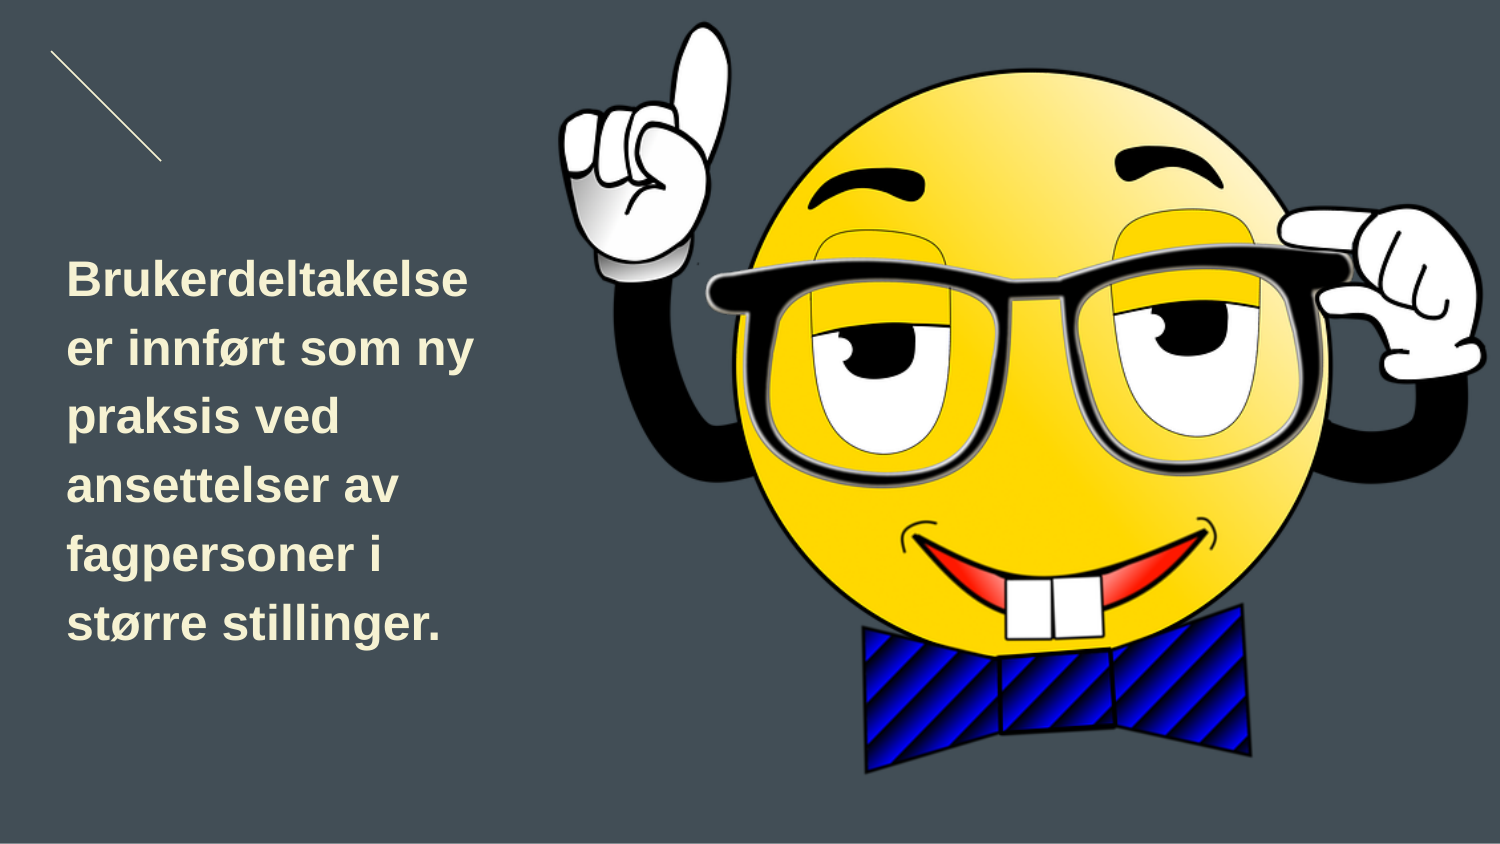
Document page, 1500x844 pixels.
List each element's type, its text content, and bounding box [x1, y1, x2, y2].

picture [537, 0, 1500, 844]
title Brukerdeltakelse er innført som ny praksis ved ansettelser av fagpersoner i større stillinger. [51, 189, 532, 699]
